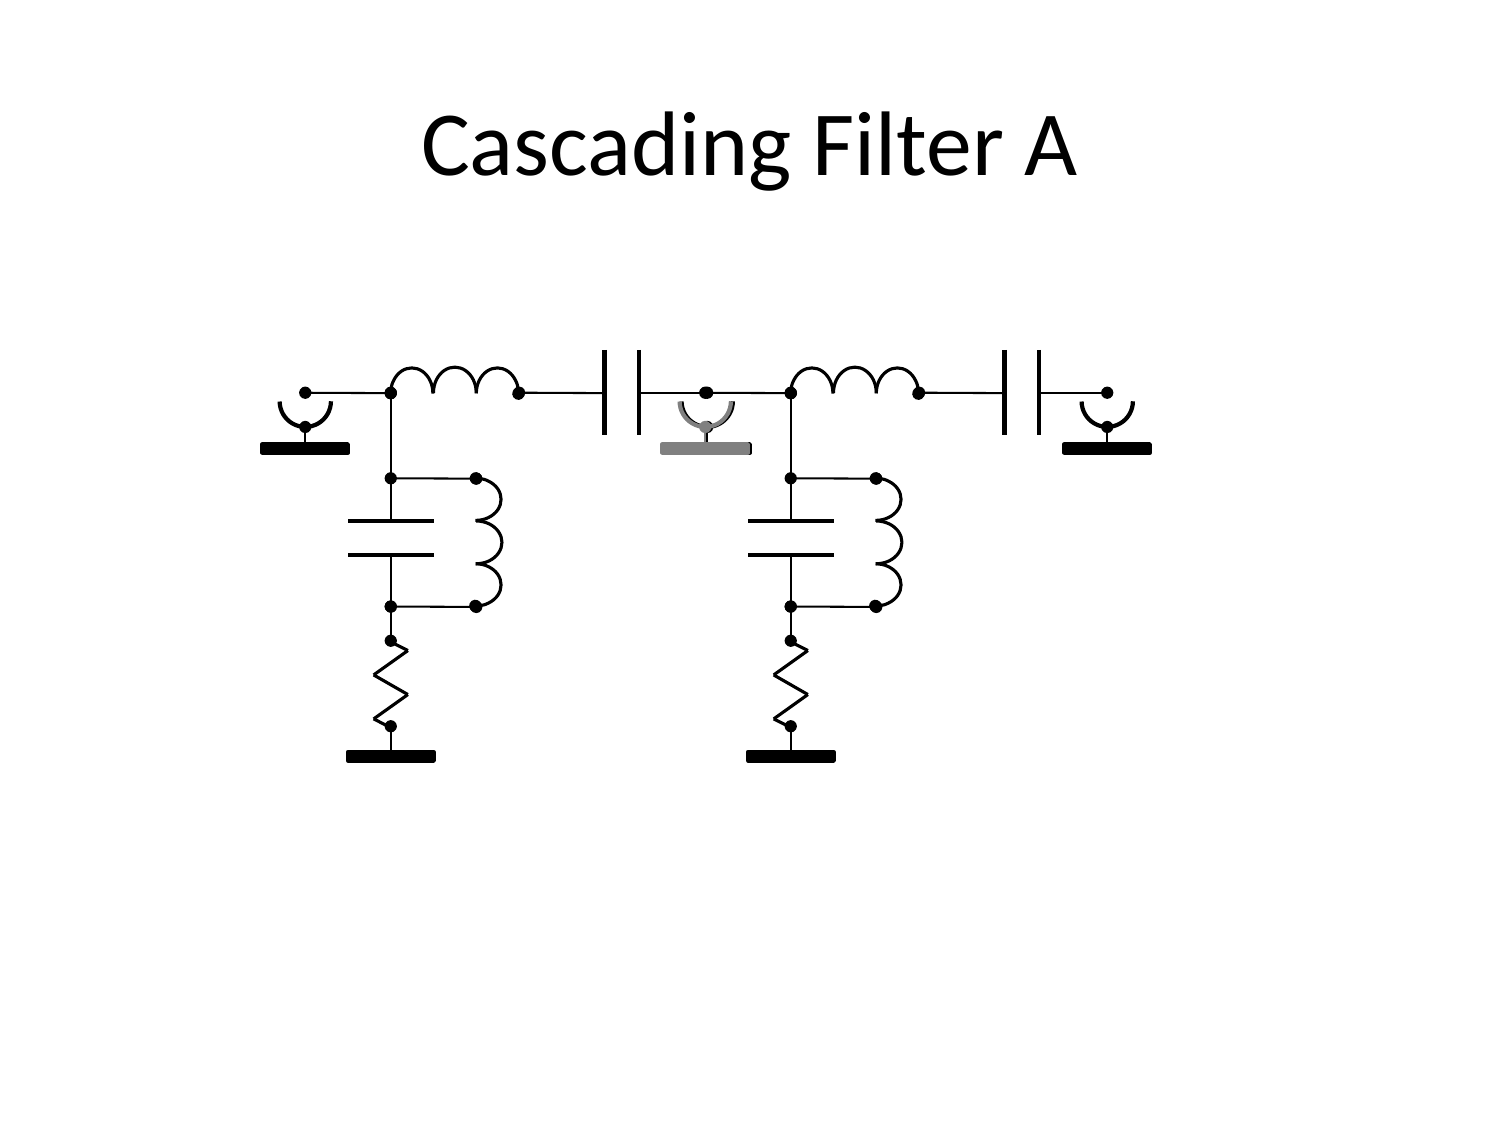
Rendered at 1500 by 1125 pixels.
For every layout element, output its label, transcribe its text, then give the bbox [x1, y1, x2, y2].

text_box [662, 349, 1151, 761]
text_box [262, 349, 661, 761]
title Cascading Filter A [75, 45, 1425, 233]
